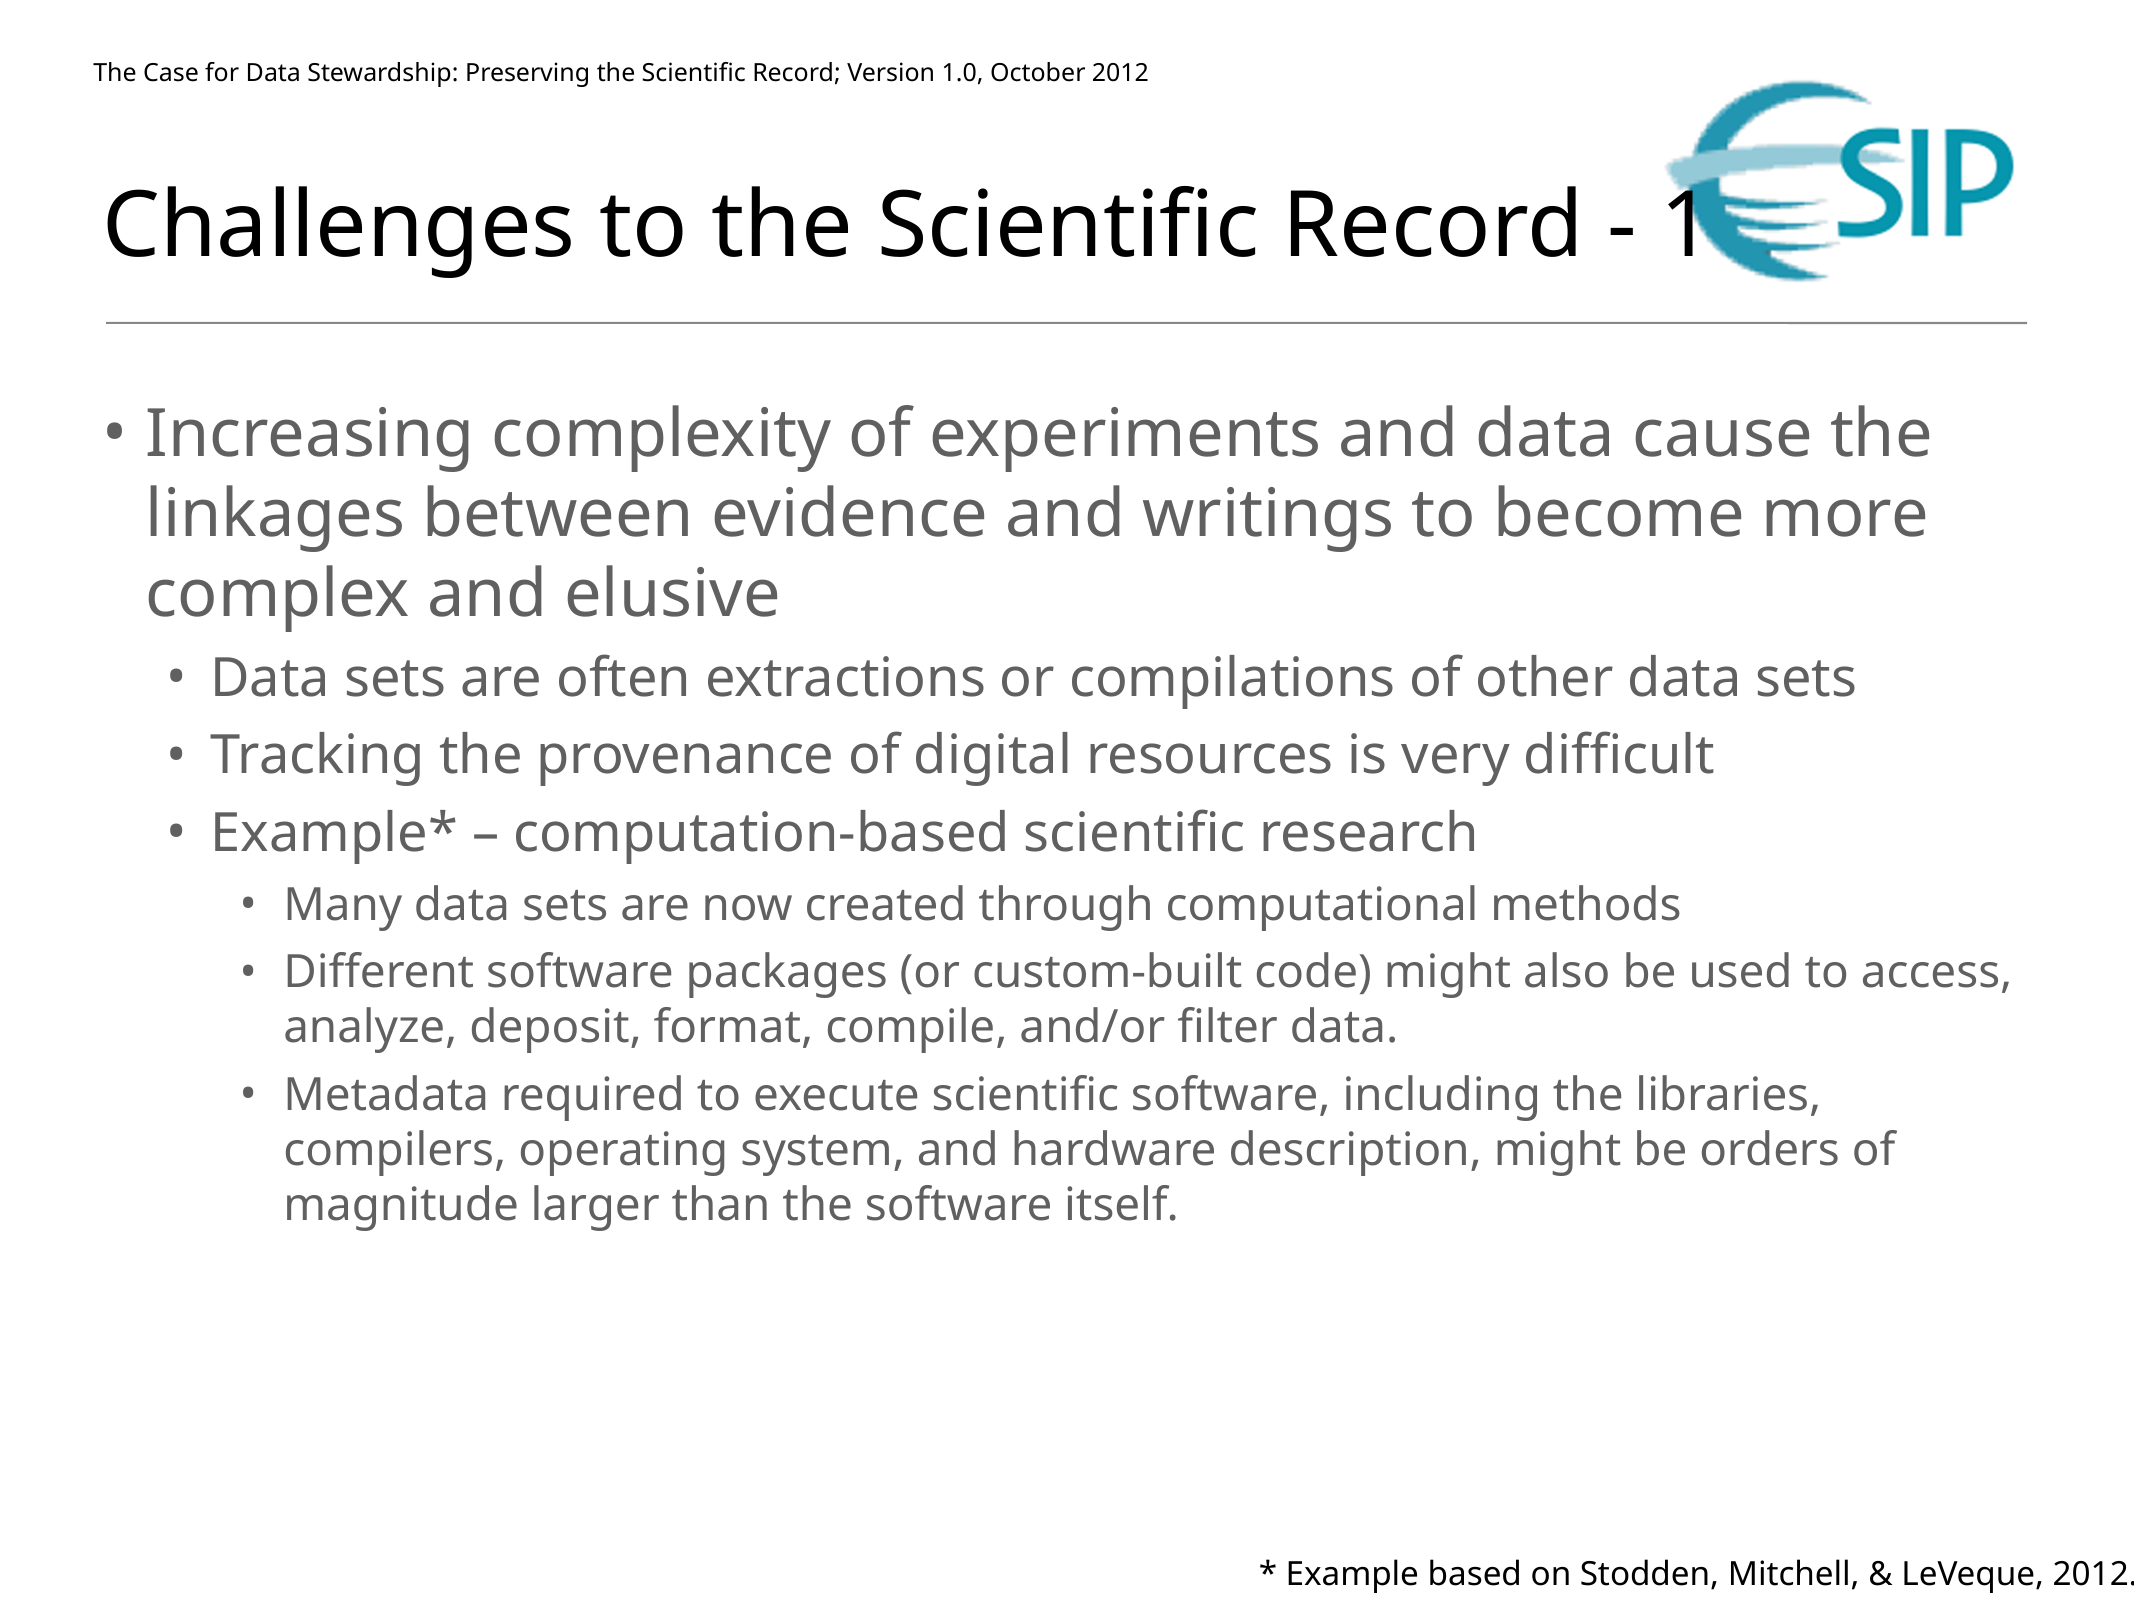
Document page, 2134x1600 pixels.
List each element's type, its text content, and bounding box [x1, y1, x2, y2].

title Challenges to the Scientific Record - 1 [93, 54, 2040, 284]
list Increasing complexity of experiments and data cause the linkages between evidence and writings to become more complex and elusive Data sets are often extractions or compilations of other data sets Tracking the provenance of digital resources is very difficult Example* – computation-based scientific research Many data sets are now created through computational methods Different software packages (or custom-built code) might also be used to access, analyze, deposit, format, compile, and/or filter data. Metadata required to execute scientific software, including the libraries, compilers, operating system, and hardware description, might be orders of magnitude larger than the software itself. [93, 381, 2040, 1459]
text_box * Example based on Stodden, Mitchell, & LeVeque, 2012. [1244, 1544, 2134, 1600]
